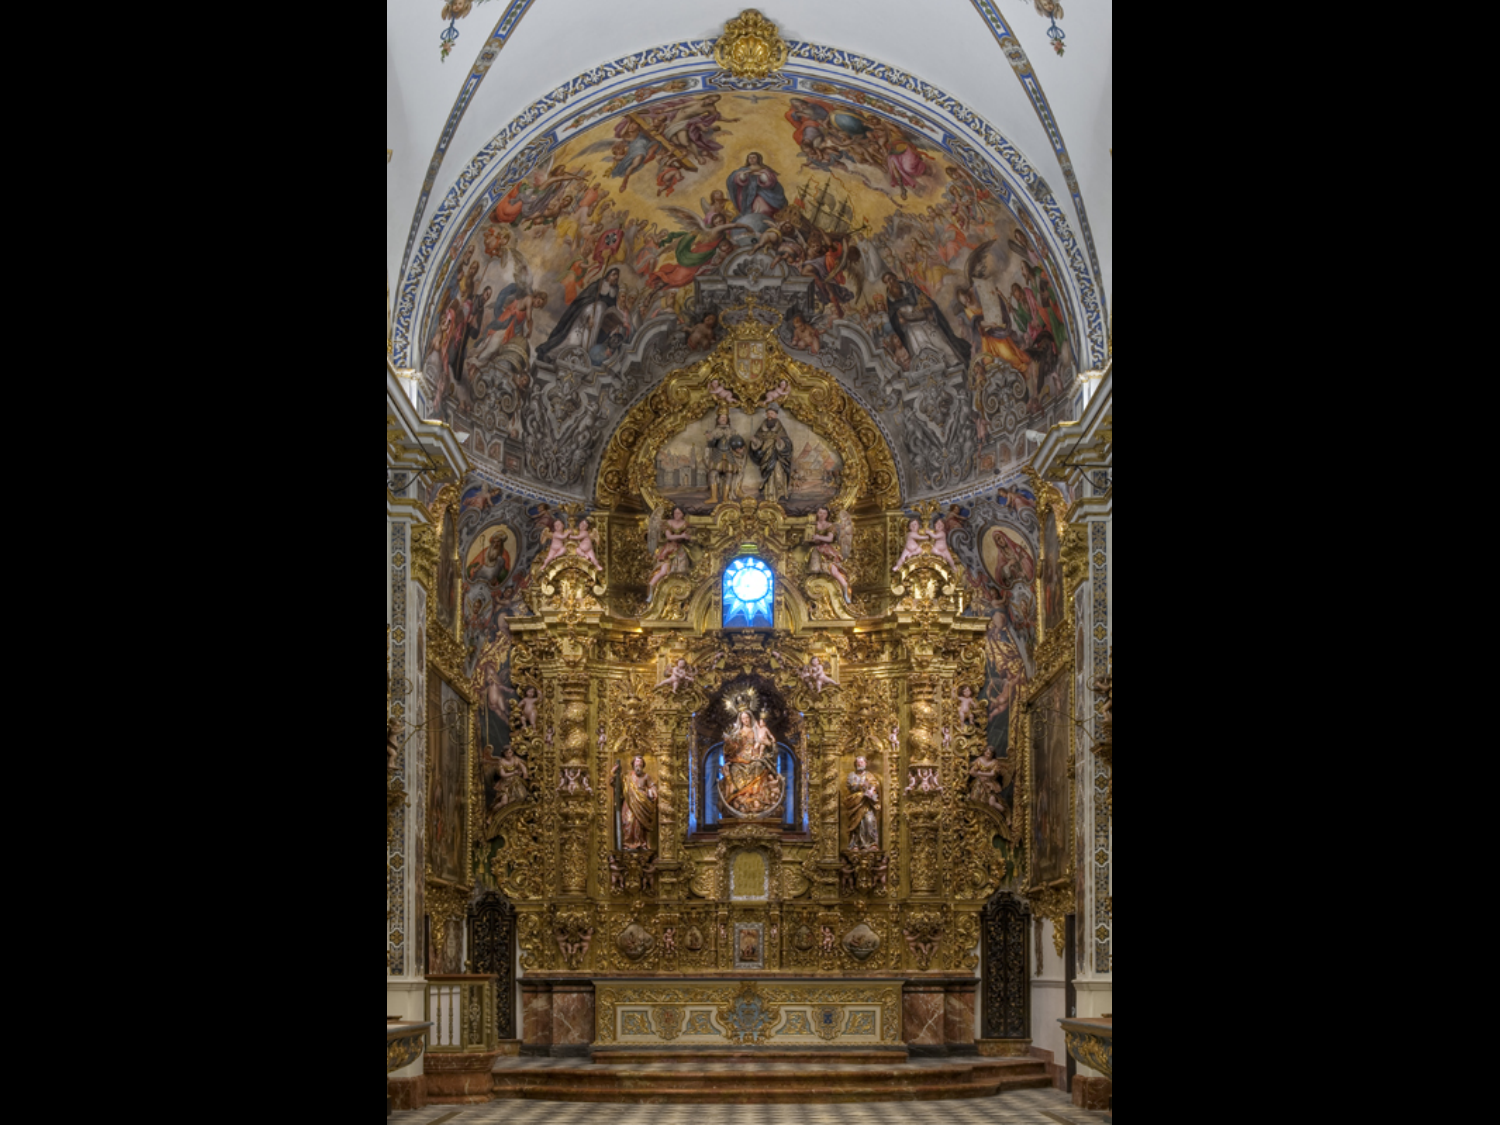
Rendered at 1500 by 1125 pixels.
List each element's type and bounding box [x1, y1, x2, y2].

picture [387, 0, 1112, 1125]
